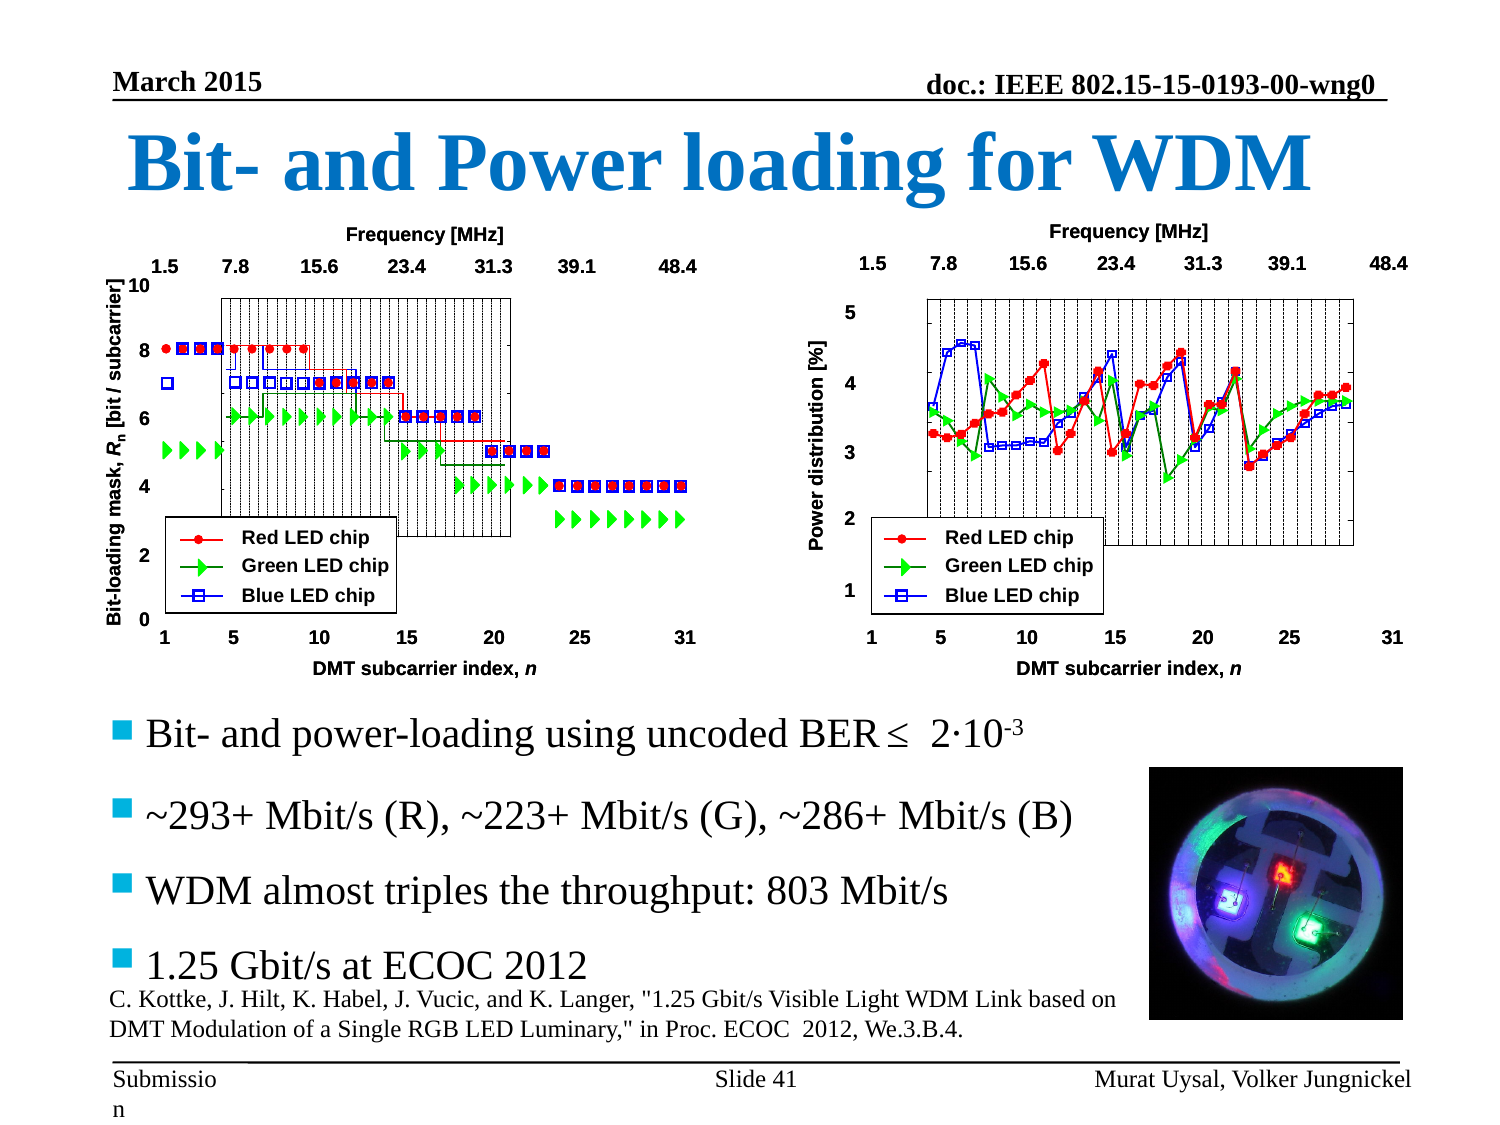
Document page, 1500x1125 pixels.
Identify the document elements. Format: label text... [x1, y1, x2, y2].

picture [94, 216, 711, 688]
text_box Bit- and power-loading using uncoded BER ≤ 2∙10-3 ~293+ Mbit/s (R), ~223+ Mbit/s (G), ~286+ Mbit/s (B) WDM almost triples the throughput: 803 Mbit/s 1.25 Gbit/s at ECOC 2012 [95, 670, 1399, 913]
picture [796, 212, 1422, 688]
text_box C. Kottke, J. Hilt, K. Habel, J. Vucic, and K. Langer, "1.25 Gbit/s Visible Light WDM Link based on DMT Modulation of a Single RGB LED Luminary," in Proc. ECOC 2012, We.3.B.4. [94, 974, 1138, 1110]
text_box Bit- and Power loading for WDM [112, 99, 1399, 229]
footer Murat Uysal, Volker Jungnickel [1138, 1062, 1413, 1093]
picture [1149, 767, 1403, 1021]
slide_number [112, 62, 375, 98]
